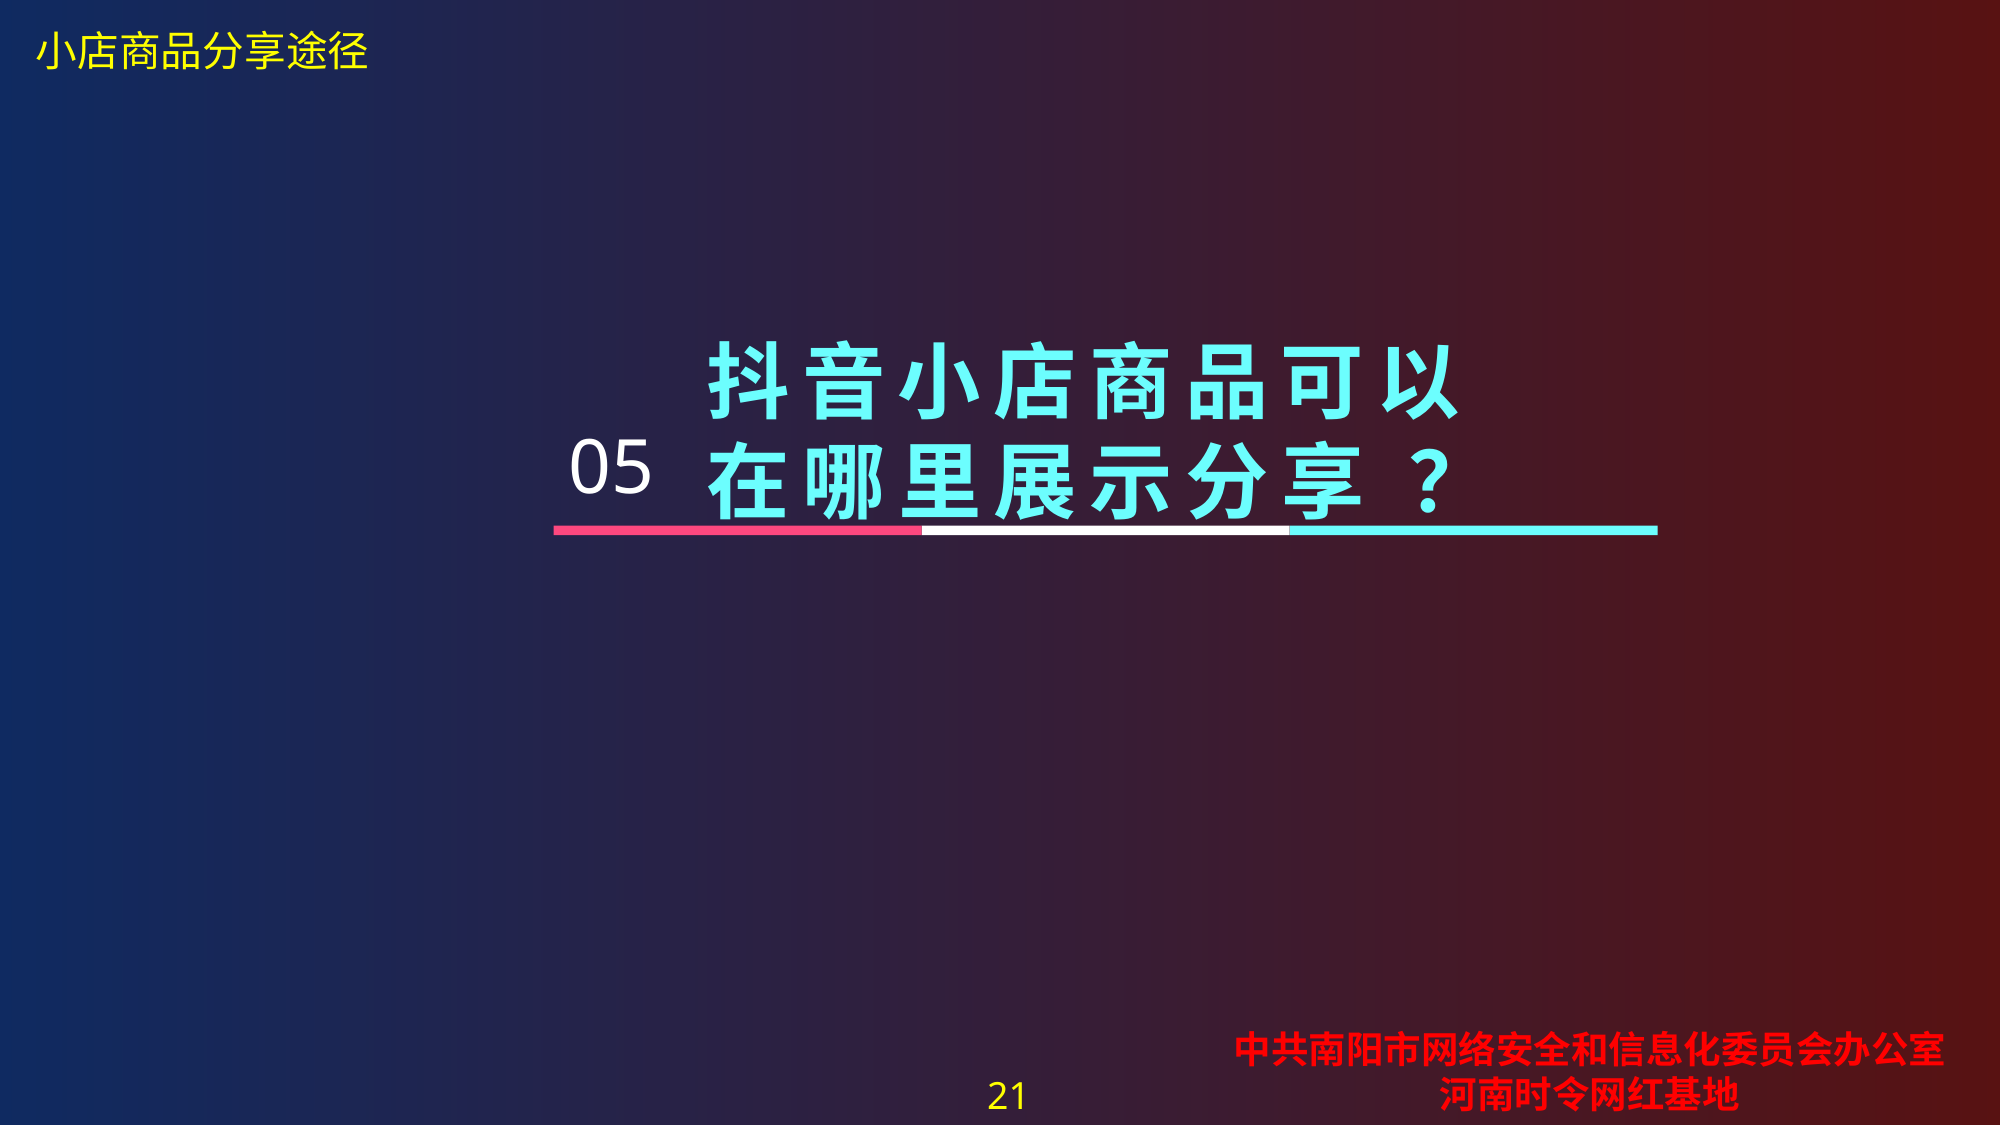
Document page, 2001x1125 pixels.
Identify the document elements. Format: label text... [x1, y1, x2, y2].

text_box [553, 323, 1741, 536]
text_box 21 [972, 1064, 1052, 1125]
text_box 小店商品分享途径 [20, 17, 747, 83]
text_box 中共南阳市网络安全和信息化委员会办公室 河南时令网红基地 [1179, 1019, 2000, 1124]
